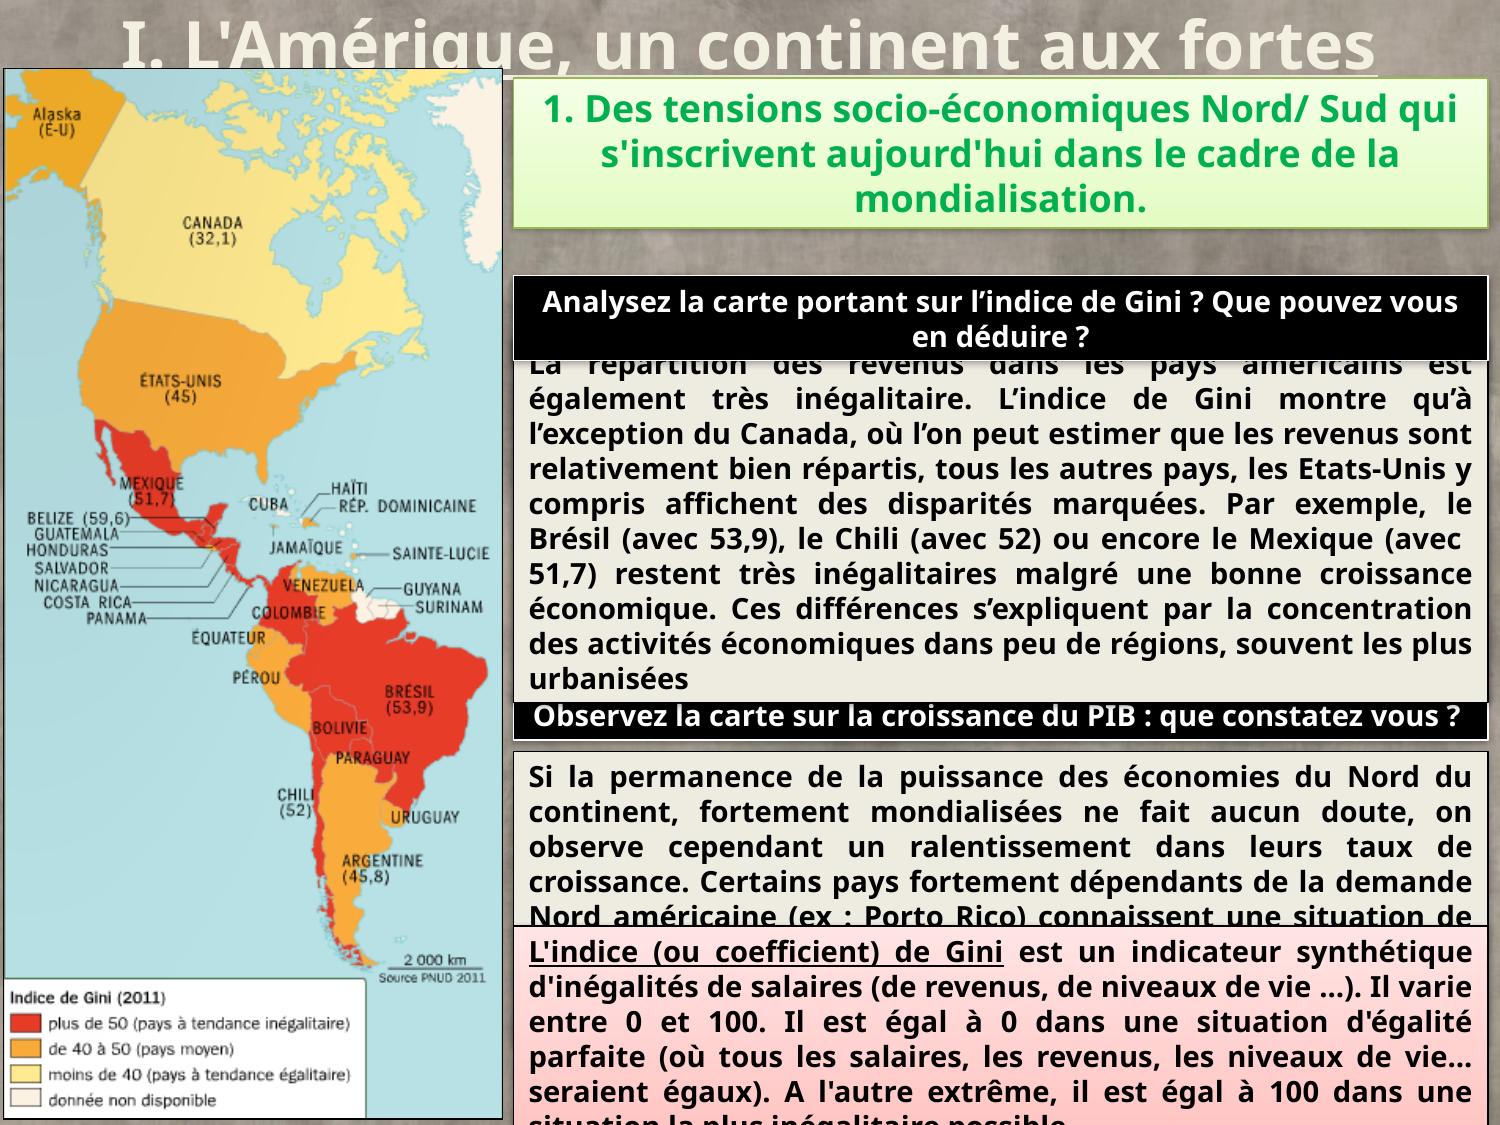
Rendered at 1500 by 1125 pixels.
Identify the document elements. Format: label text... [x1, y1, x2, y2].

picture [0, 68, 1500, 1125]
text_box La répartition des revenus dans les pays américains est également très inégalitaire. L’indice de Gini montre qu’à l’exception du Canada, où l’on peut estimer que les revenus sont relativement bien répartis, tous les autres pays, les Etats-Unis y compris affichent des disparités marquées. Par exemple, le Brésil (avec 53,9), le Chili (avec 52) ou encore le Mexique (avec 51,7) restent très inégalitaires malgré une bonne croissance économique. Ces différences s’expliquent par la concentration des activités économiques dans peu de régions, souvent les plus urbanisées [513, 367, 1489, 703]
text_box L'indice (ou coefficient) de Gini est un indicateur synthétique d'inégalités de salaires (de revenus, de niveaux de vie ...). Il varie entre 0 et 100. Il est égal à 0 dans une situation d'égalité parfaite (où tous les salaires, les revenus, les niveaux de vie... seraient égaux). A l'autre extrême, il est égal à 100 dans une situation la plus inégalitaire possible. [513, 925, 1489, 1125]
text_box 1. Des tensions socio-économiques Nord/ Sud qui s'inscrivent aujourd'hui dans le cadre de la mondialisation. [513, 77, 1489, 229]
text_box I. L'Amérique, un continent aux fortes tensions [0, 0, 1500, 171]
text_box Analysez la carte portant sur l’indice de Gini ? Que pouvez vous en déduire ? [513, 275, 1489, 361]
text_box Observez la carte sur la croissance du PIB : que constatez vous ? [513, 710, 1489, 741]
text_box Si la permanence de la puissance des économies du Nord du continent, fortement mondialisées ne fait aucun doute, on observe cependant un ralentissement dans leurs taux de croissance. Certains pays fortement dépendants de la demande Nord américaine (ex : Porto Rico) connaissent une situation de marasme économique. A l’inverse, l’ensemble de l’Amérique du Sud connait une croissance soutenue depuis les cinq dernières années. C’est par exemple le cas de l’espace andin. [513, 751, 1489, 924]
